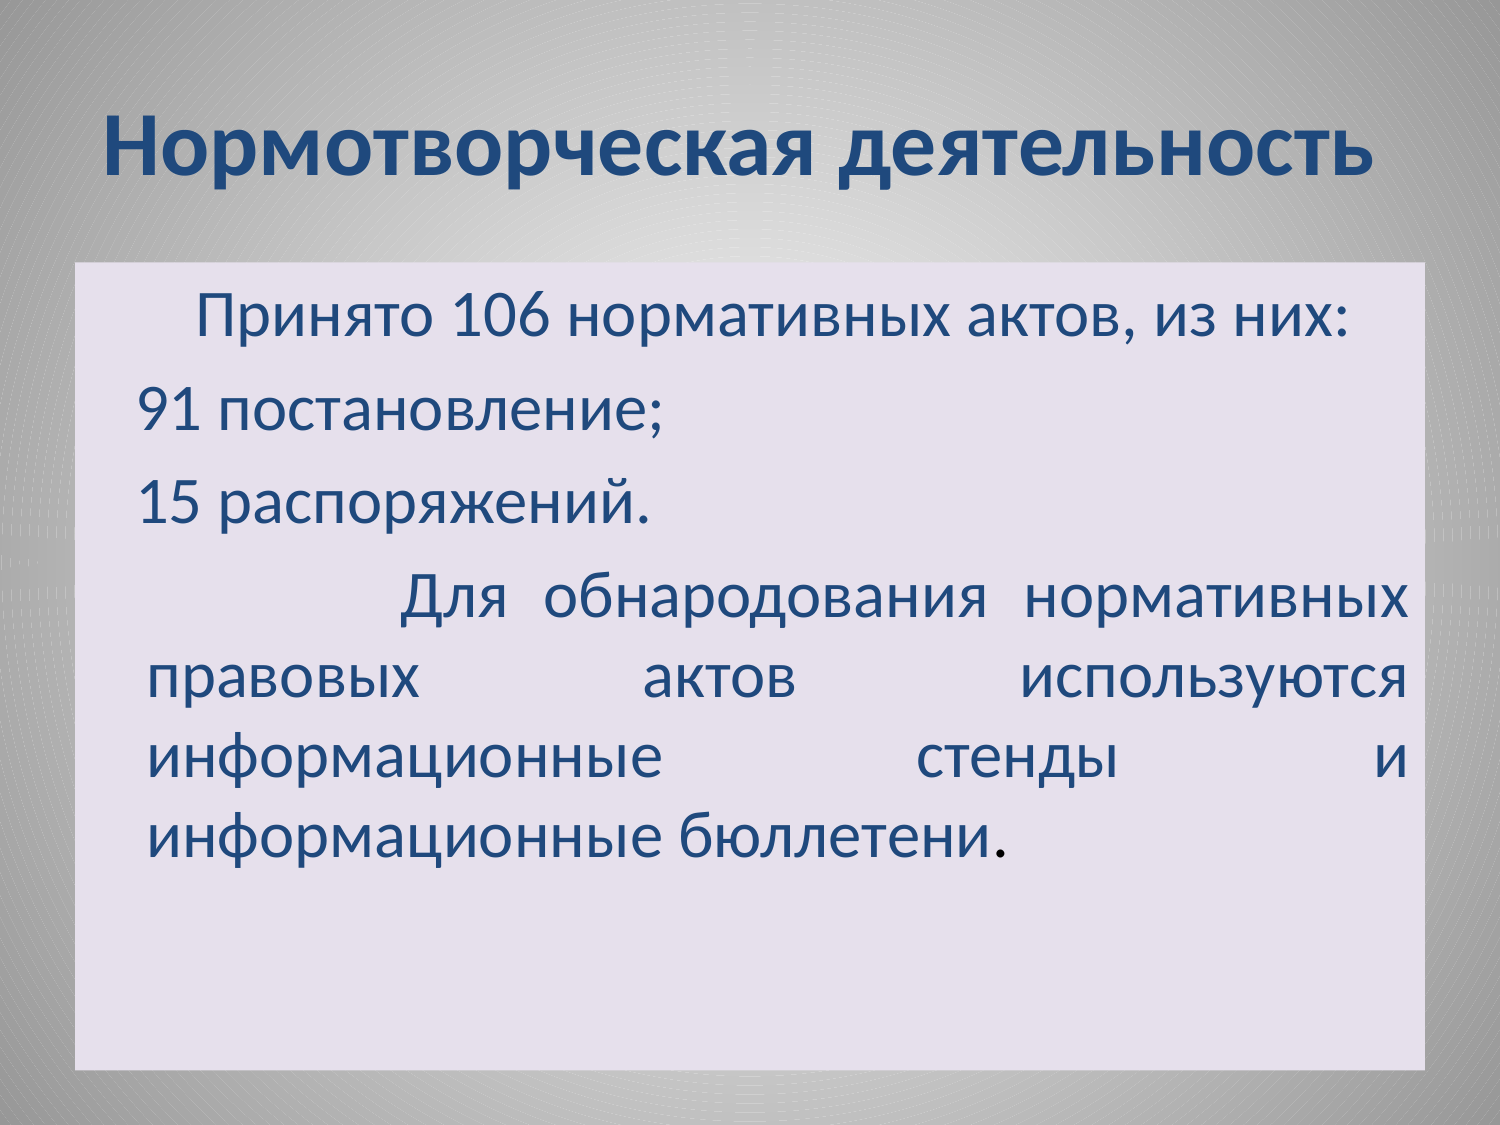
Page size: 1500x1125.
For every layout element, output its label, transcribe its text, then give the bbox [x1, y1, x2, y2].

title Нормотворческая деятельность [75, 45, 1425, 233]
list Принято 106 нормативных актов, из них: 91 постановление; 15 распоряжений. Для обнародования нормативных правовых актов используются информационные стенды и информационные бюллетени. [75, 262, 1425, 1071]
